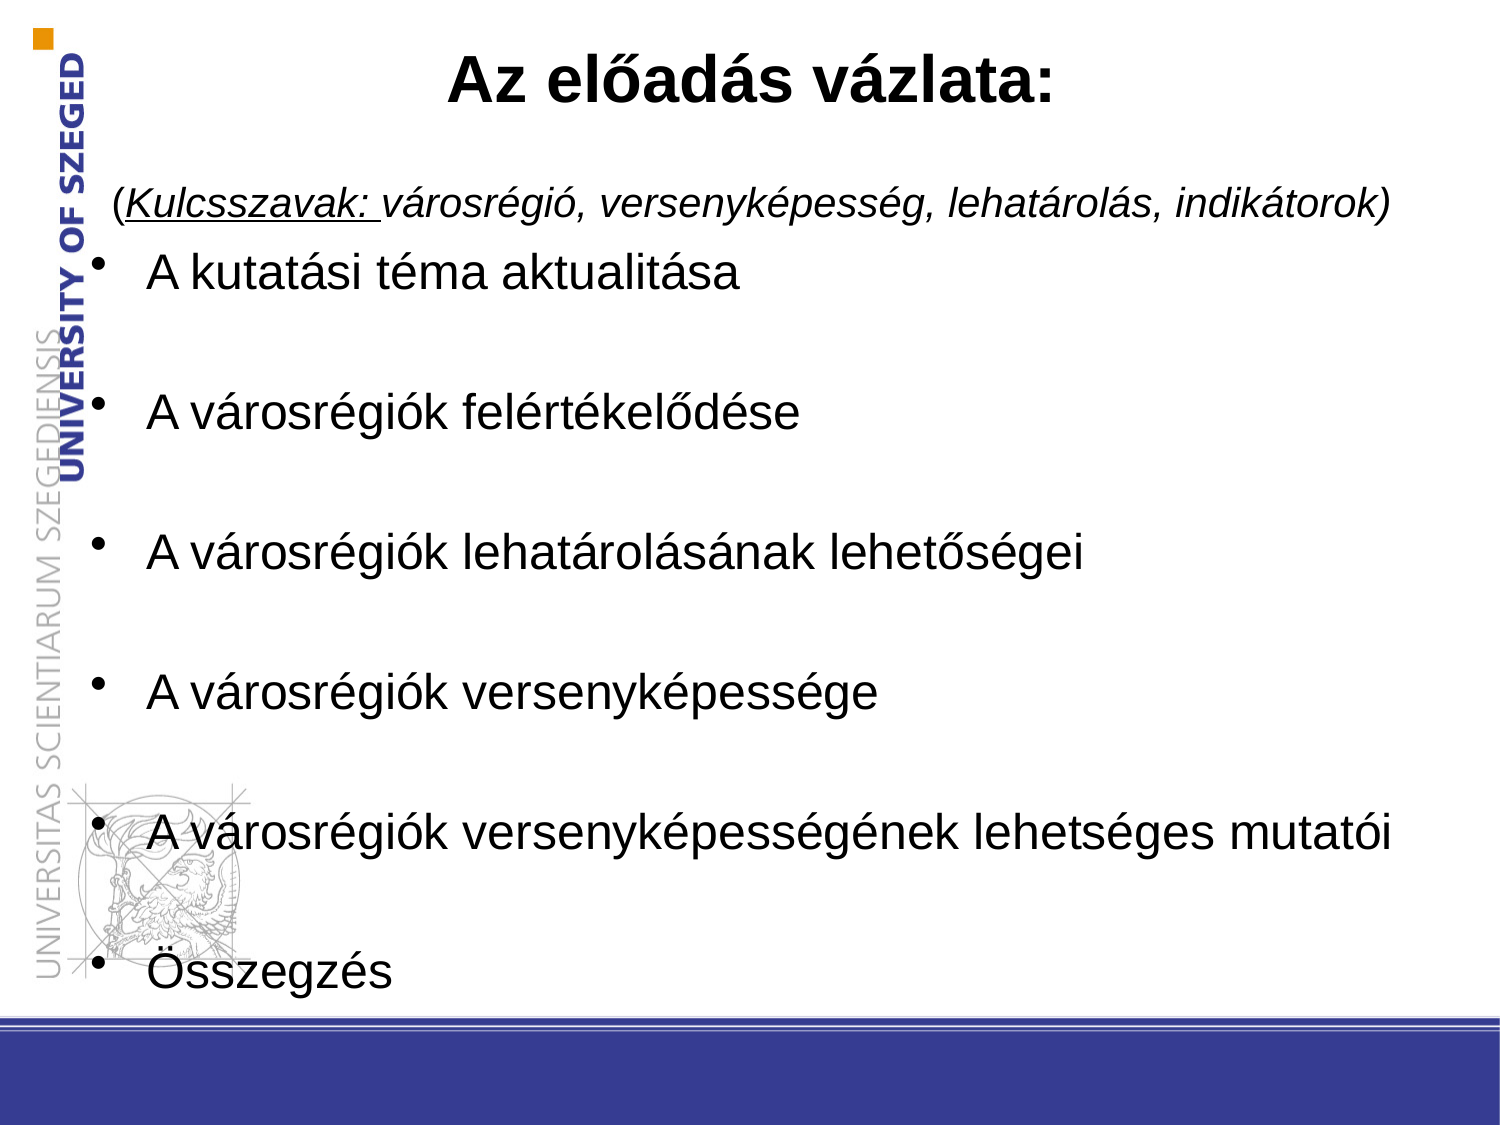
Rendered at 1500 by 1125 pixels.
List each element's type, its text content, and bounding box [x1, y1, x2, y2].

picture [0, 0, 1500, 1125]
list A kutatási téma aktualitása A városrégiók felértékelődése A városrégiók lehatárolásának lehetőségei A városrégiók versenyképessége A városrégiók versenyképességének lehetséges mutatói Összegzés [74, 231, 1500, 1024]
title Az előadás vázlata: (Kulcsszavak: városrégió, versenyképesség, lehatárolás, indikátorok) [76, 30, 1427, 231]
